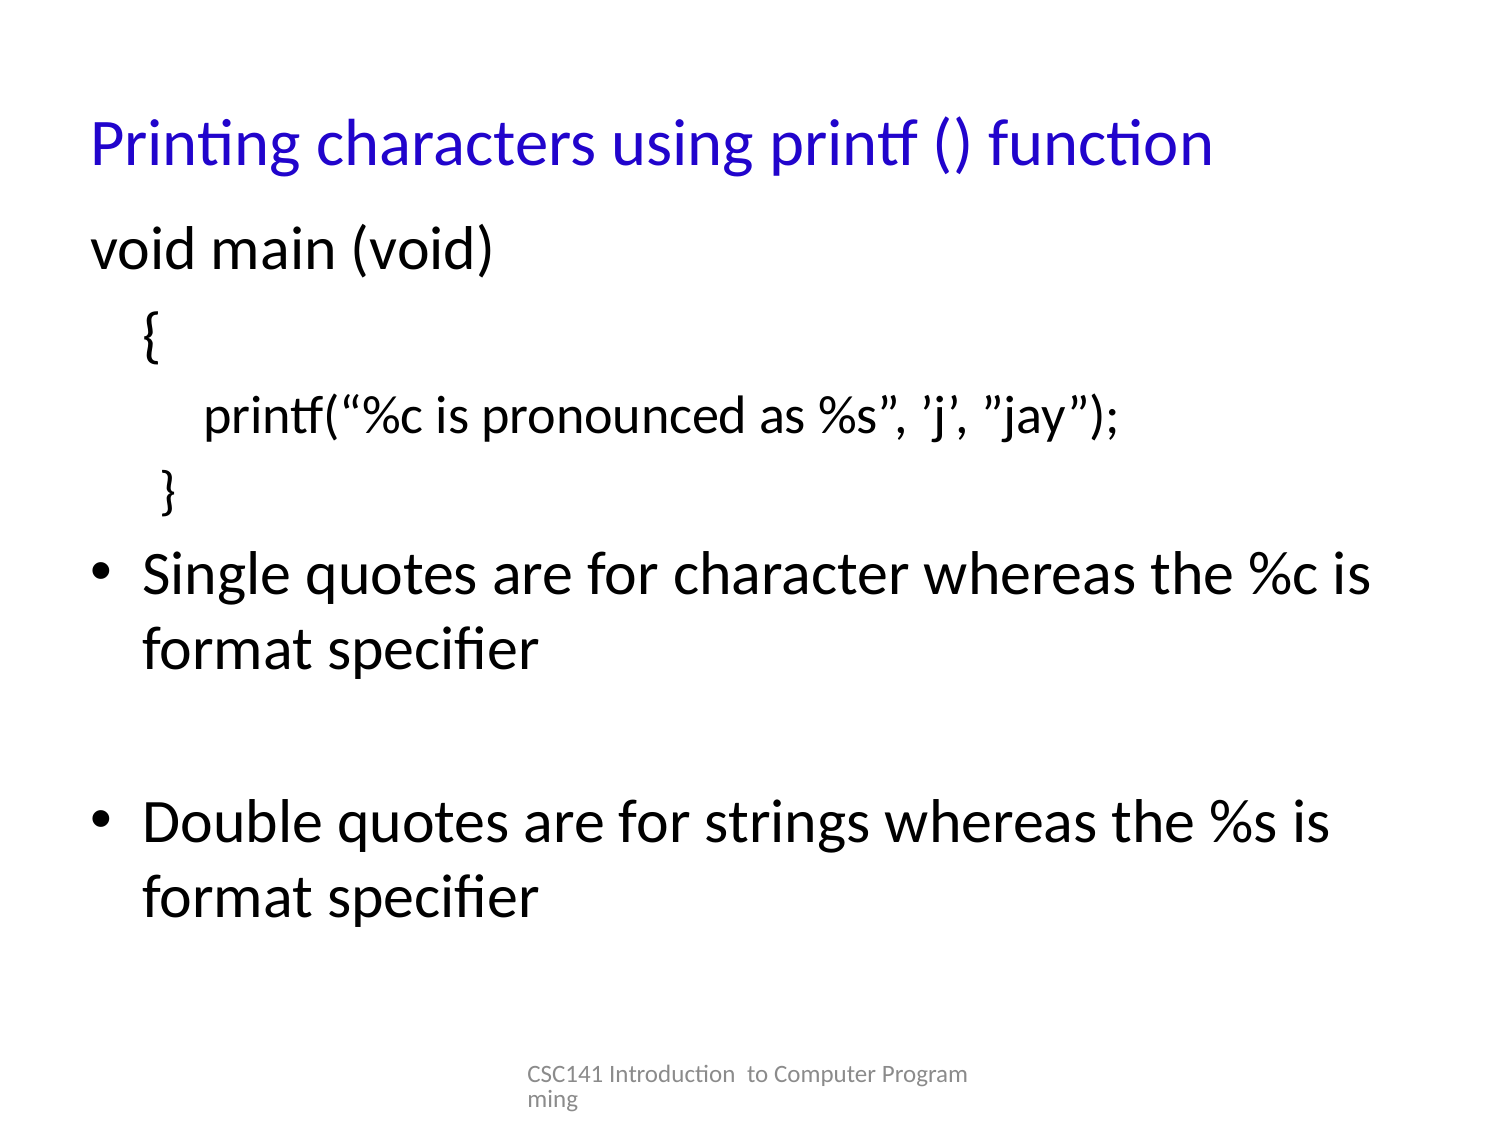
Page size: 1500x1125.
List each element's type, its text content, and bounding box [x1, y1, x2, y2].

title Printing characters using printf () function [75, 45, 1425, 200]
list void main (void) { printf(“%c is pronounced as %s”, ’j’, ”jay”); } Single quotes are for character whereas the %c is format specifier Double quotes are for strings whereas the %s is format specifier [75, 200, 1425, 943]
footer CSC141 Introduction to Computer Programming [512, 1042, 988, 1103]
